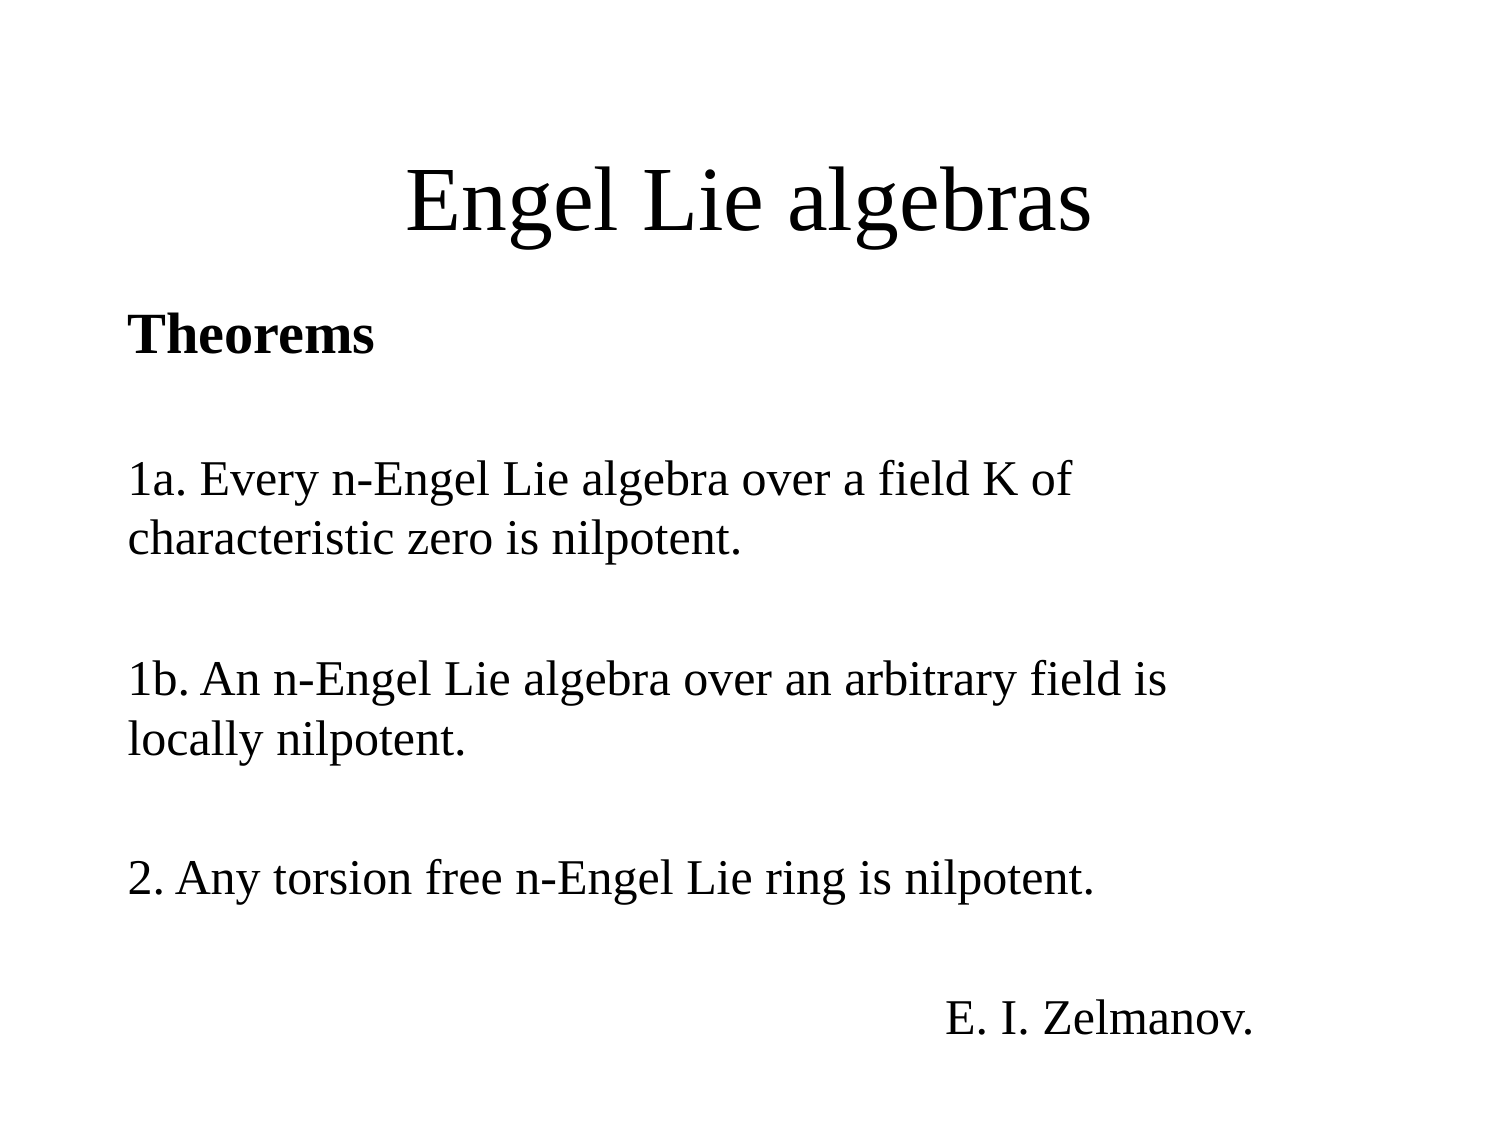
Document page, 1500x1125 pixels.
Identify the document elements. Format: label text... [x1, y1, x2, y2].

title Engel Lie algebras [112, 99, 1388, 288]
list Theorems 1a. Every n-Engel Lie algebra over a field K of characteristic zero is nilpotent. 1b. An n-Engel Lie algebra over an arbitrary field is locally nilpotent. 2. Any torsion free n-Engel Lie ring is nilpotent. E. I. Zelmanov. [112, 287, 1270, 1088]
